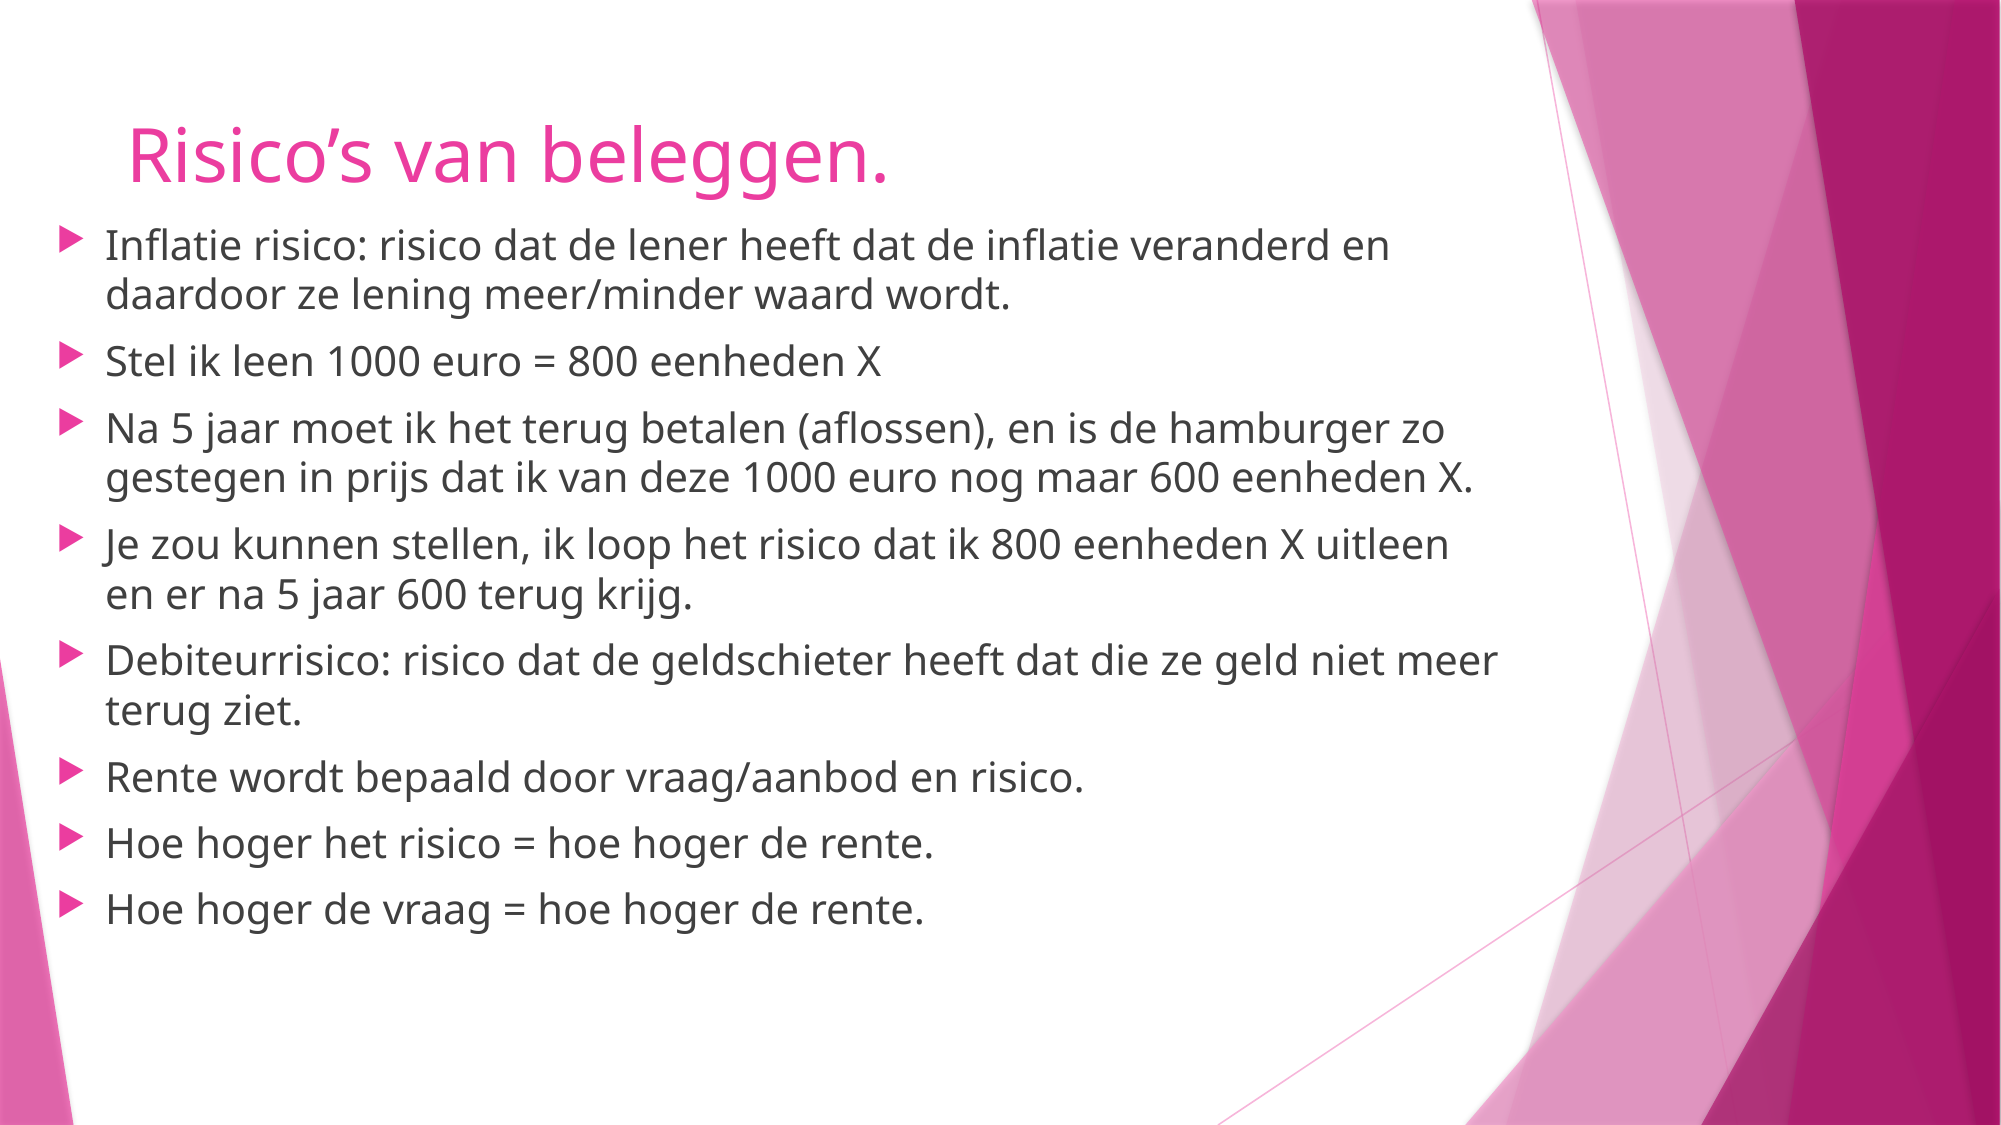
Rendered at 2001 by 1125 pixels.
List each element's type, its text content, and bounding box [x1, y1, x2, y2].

list Inflatie risico: risico dat de lener heeft dat de inflatie veranderd en daardoor ze lening meer/minder waard wordt. Stel ik leen 1000 euro = 800 eenheden X Na 5 jaar moet ik het terug betalen (aflossen), en is de hamburger zo gestegen in prijs dat ik van deze 1000 euro nog maar 600 eenheden X. Je zou kunnen stellen, ik loop het risico dat ik 800 eenheden X uitleen en er na 5 jaar 600 terug krijg. Debiteurrisico: risico dat de geldschieter heeft dat die ze geld niet meer terug ziet. Rente wordt bepaald door vraag/aanbod en risico. Hoe hoger het risico = hoe hoger de rente. Hoe hoger de vraag = hoe hoger de rente. [41, 211, 1522, 992]
title Risico’s van beleggen. [111, 99, 1522, 211]
